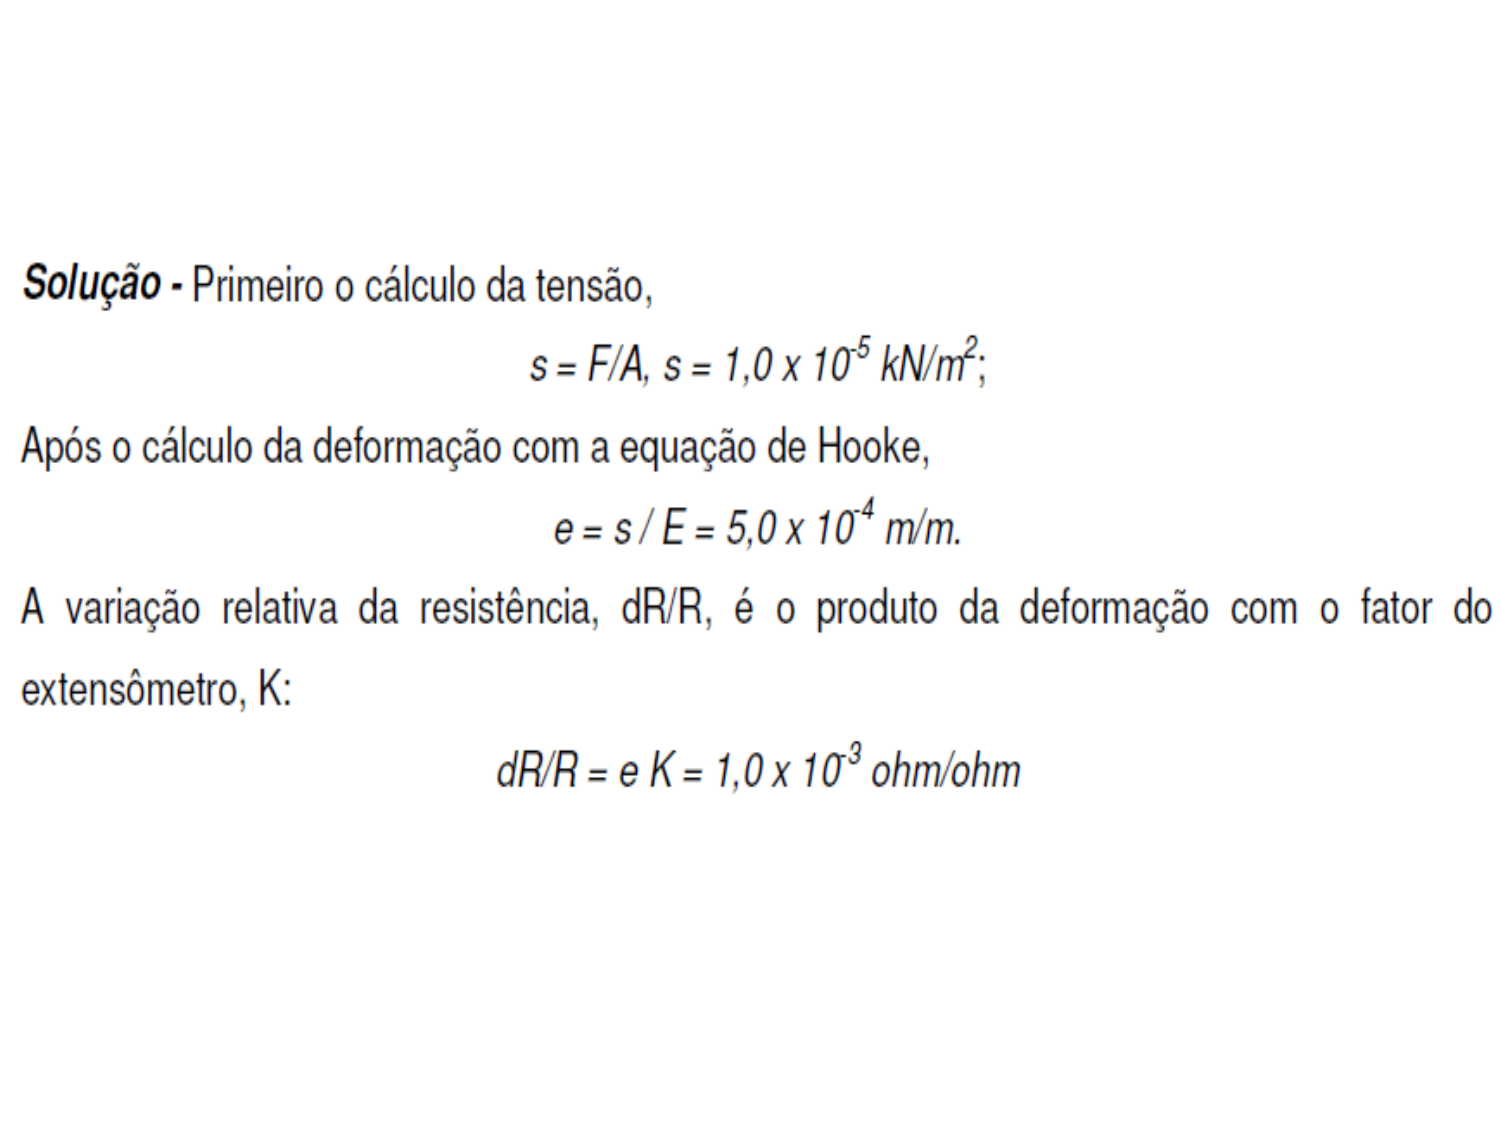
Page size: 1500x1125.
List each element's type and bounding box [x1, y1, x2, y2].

picture [0, 234, 1500, 844]
